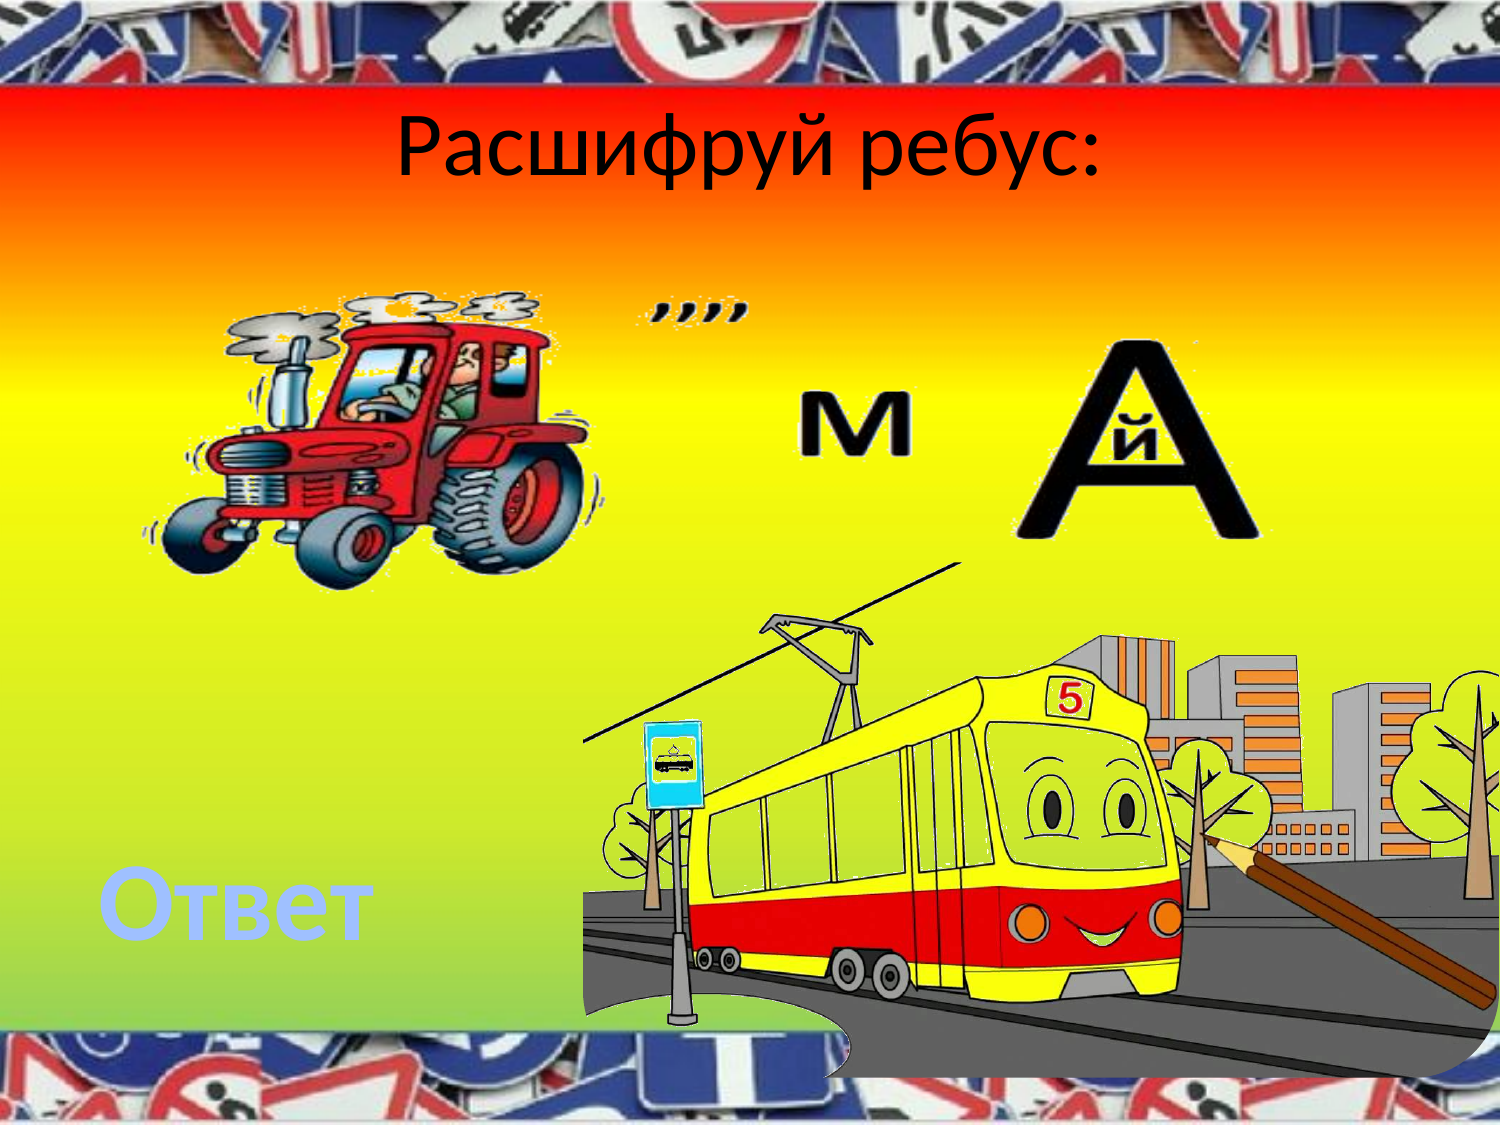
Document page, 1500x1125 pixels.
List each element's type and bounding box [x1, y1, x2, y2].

picture [0, 0, 1500, 1125]
list [111, 265, 1400, 602]
